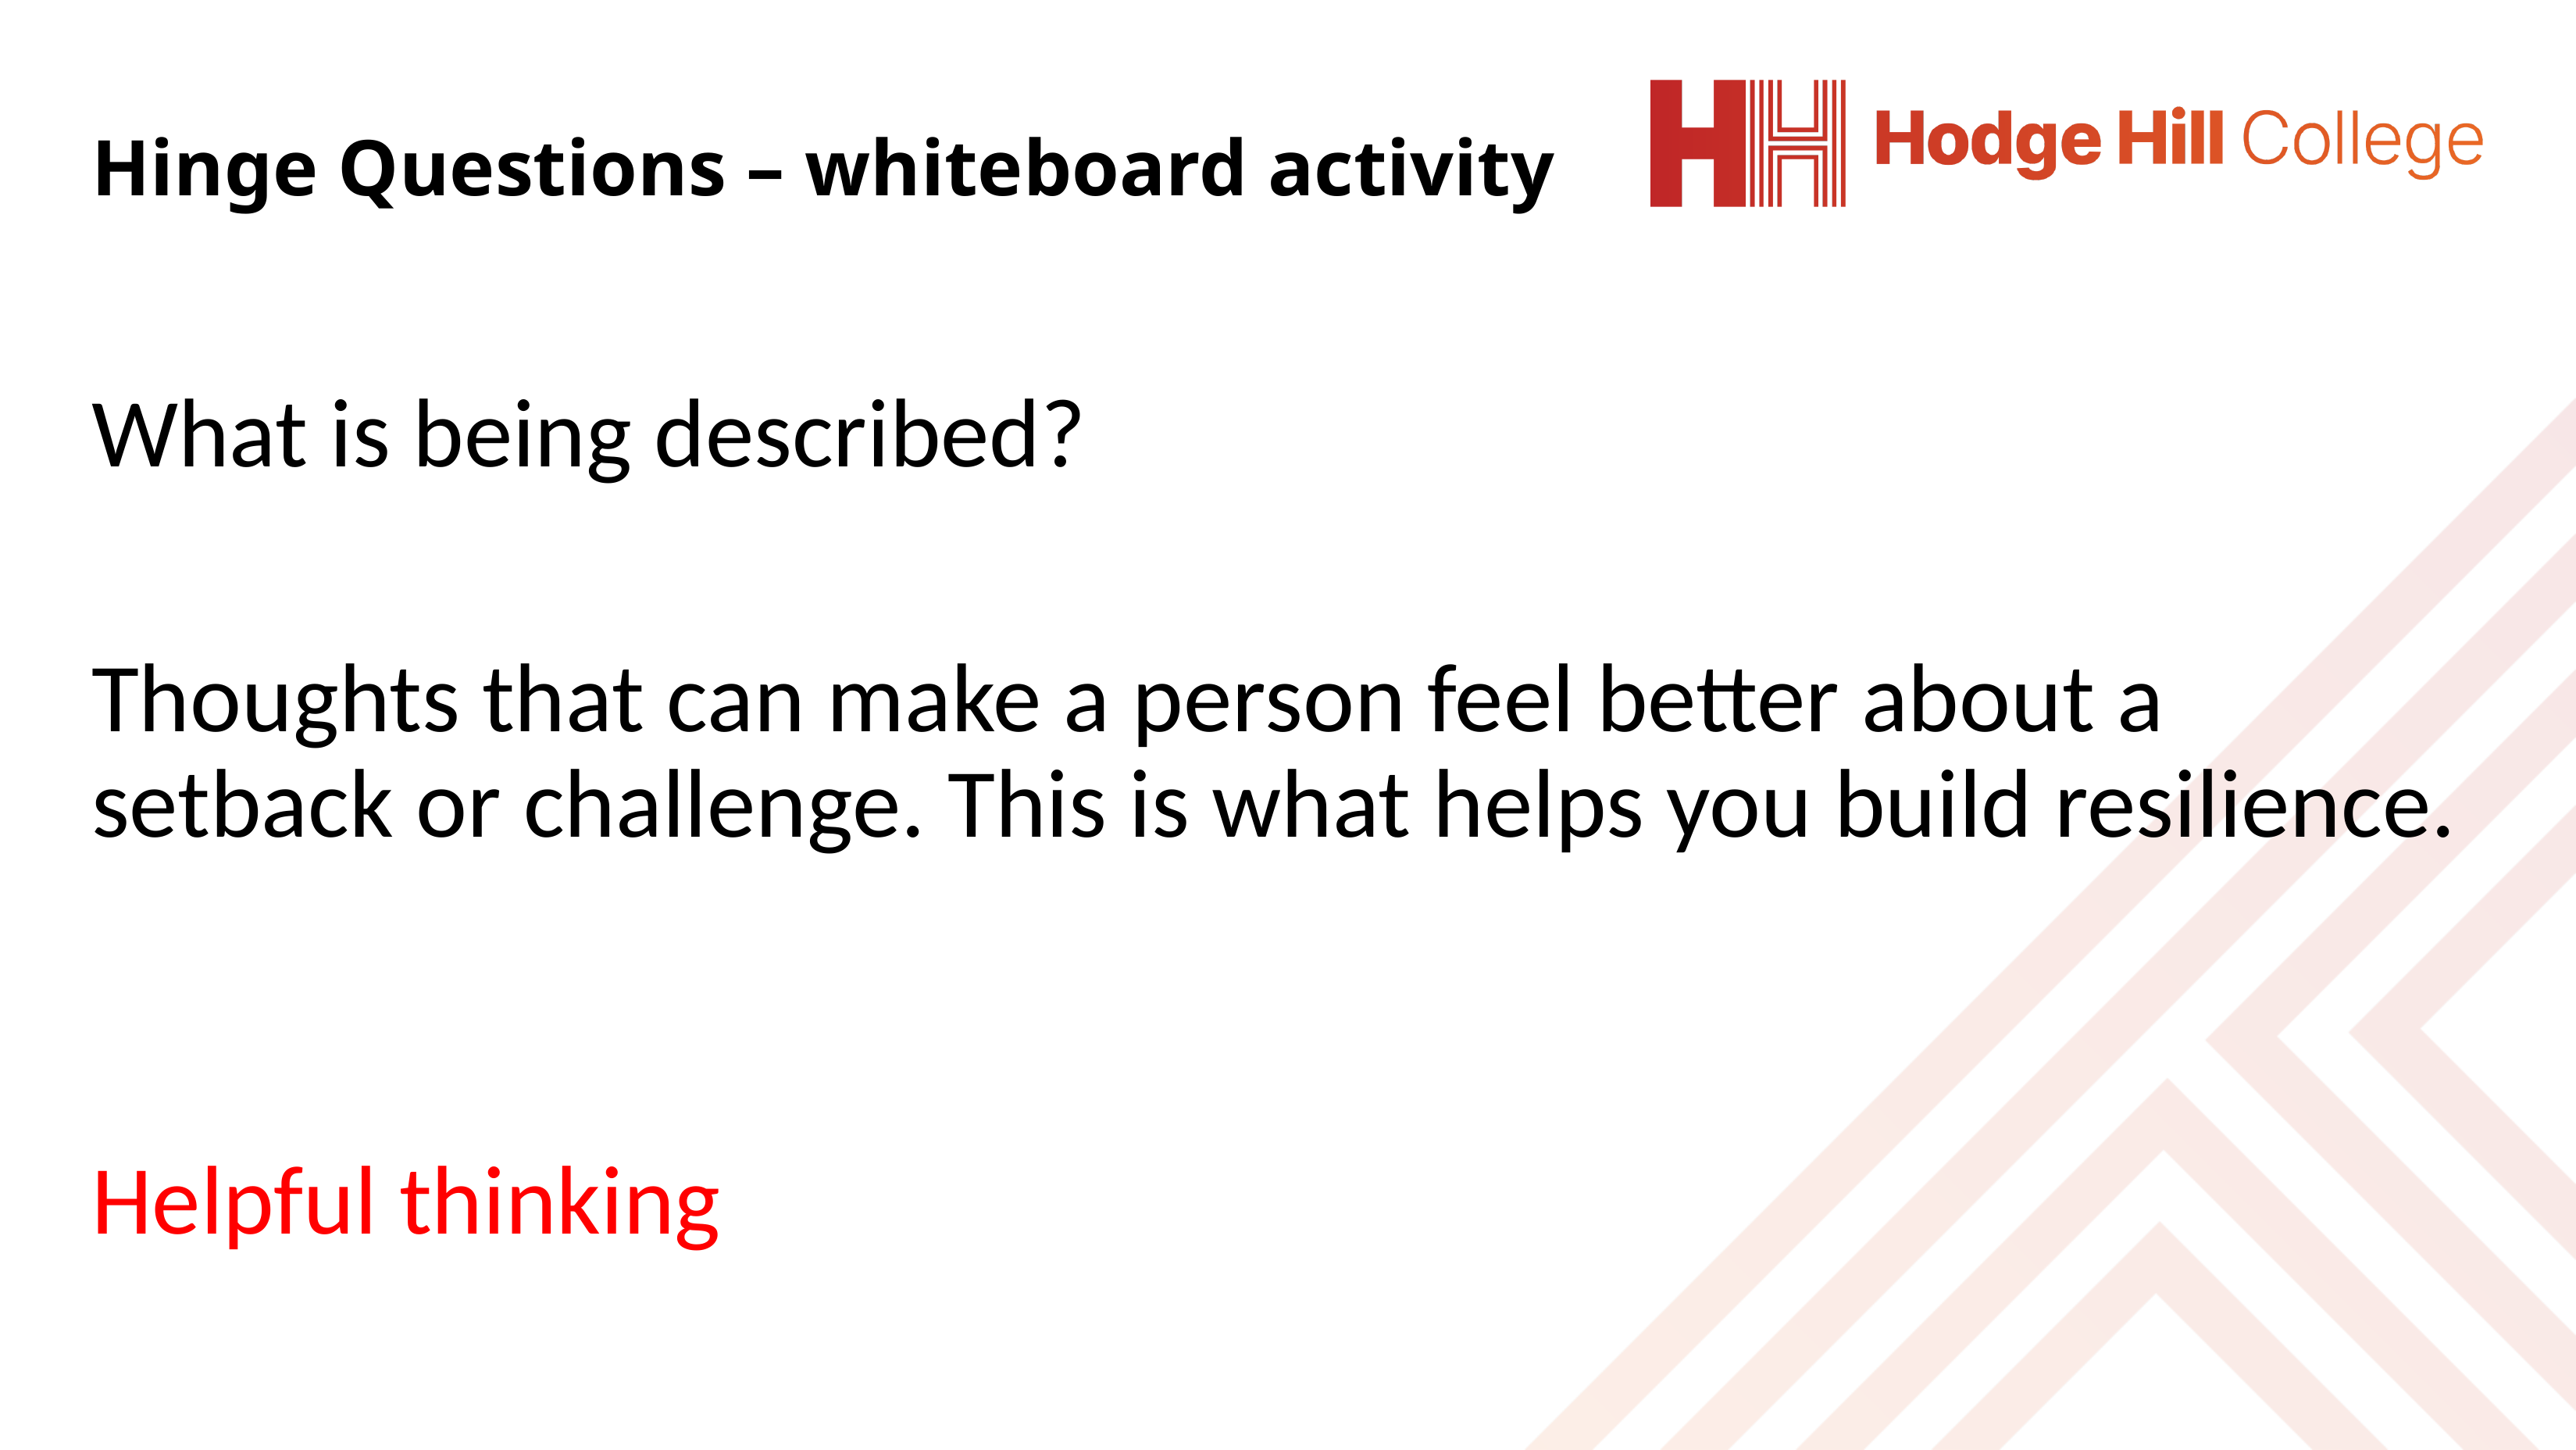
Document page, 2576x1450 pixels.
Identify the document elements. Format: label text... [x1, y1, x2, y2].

title Hinge Questions – whiteboard activity [79, 86, 1602, 256]
list What is being described? Thoughts that can make a person feel better about a setback or challenge. This is what helps you build resilience. Helpful thinking [79, 377, 1383, 1408]
picture [1383, 255, 2576, 1450]
picture [1649, 79, 2484, 208]
